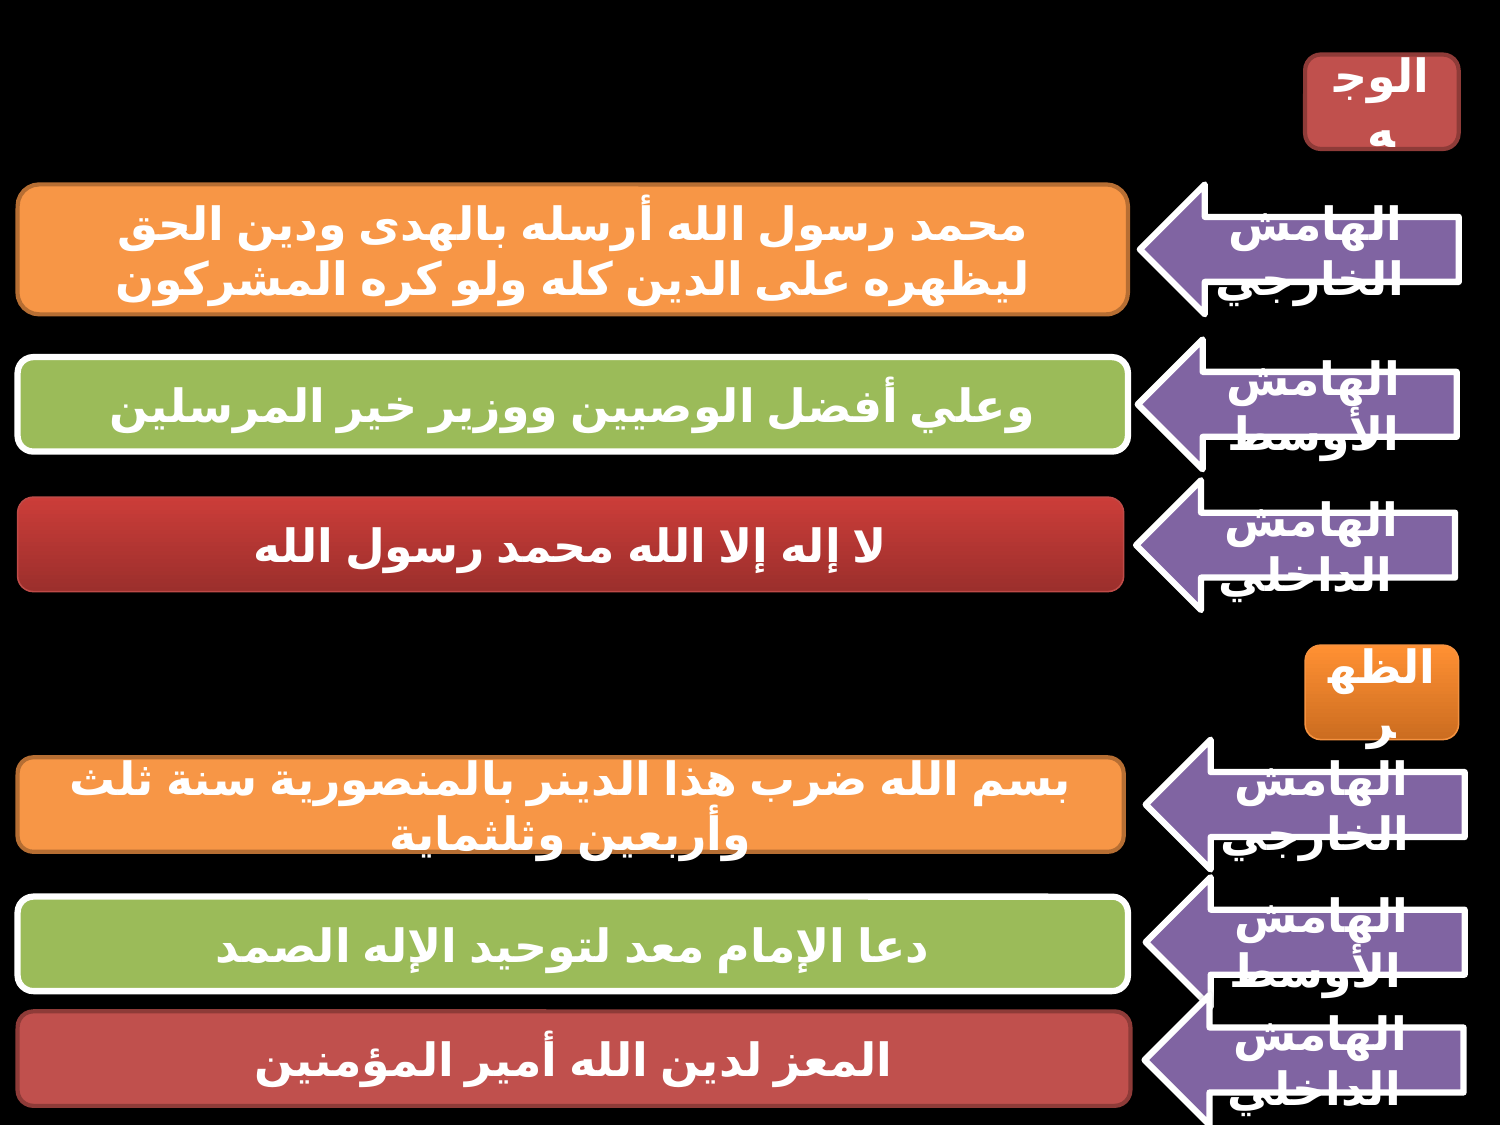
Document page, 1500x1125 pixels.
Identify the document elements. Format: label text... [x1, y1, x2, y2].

text_box الوجه [1302, 52, 1461, 152]
text_box لا إله إلا الله محمد رسول الله [16, 496, 1125, 593]
title [0, 0, 1500, 1125]
text_box محمد رسول الله أرسله بالهدى ودين الحق ليظهره على الدين كله ولو كره المشركون [15, 182, 1131, 317]
text_box المعز لدين الله أمير المؤمنين [15, 1009, 1133, 1108]
text_box الهامش الأوسط [1135, 336, 1460, 473]
text_box الهامش الخارجي [1136, 181, 1462, 318]
text_box الهامش الداخلي [1132, 477, 1459, 613]
text_box دعا الإمام معد لتوحيد الإله الصمد [14, 893, 1132, 995]
text_box بسم الله ضرب هذا الدينر بالمنصورية سنة ثلث وأربعين وثلثماية [15, 755, 1126, 854]
text_box الهامش الأوسط [1142, 874, 1468, 998]
text_box الظهر [1304, 644, 1460, 741]
text_box الهامش الخارجي [1142, 736, 1468, 873]
text_box وعلي أفضل الوصيين ووزير خير المرسلين [14, 353, 1132, 455]
text_box الهامش الداخلي [1141, 992, 1467, 1125]
